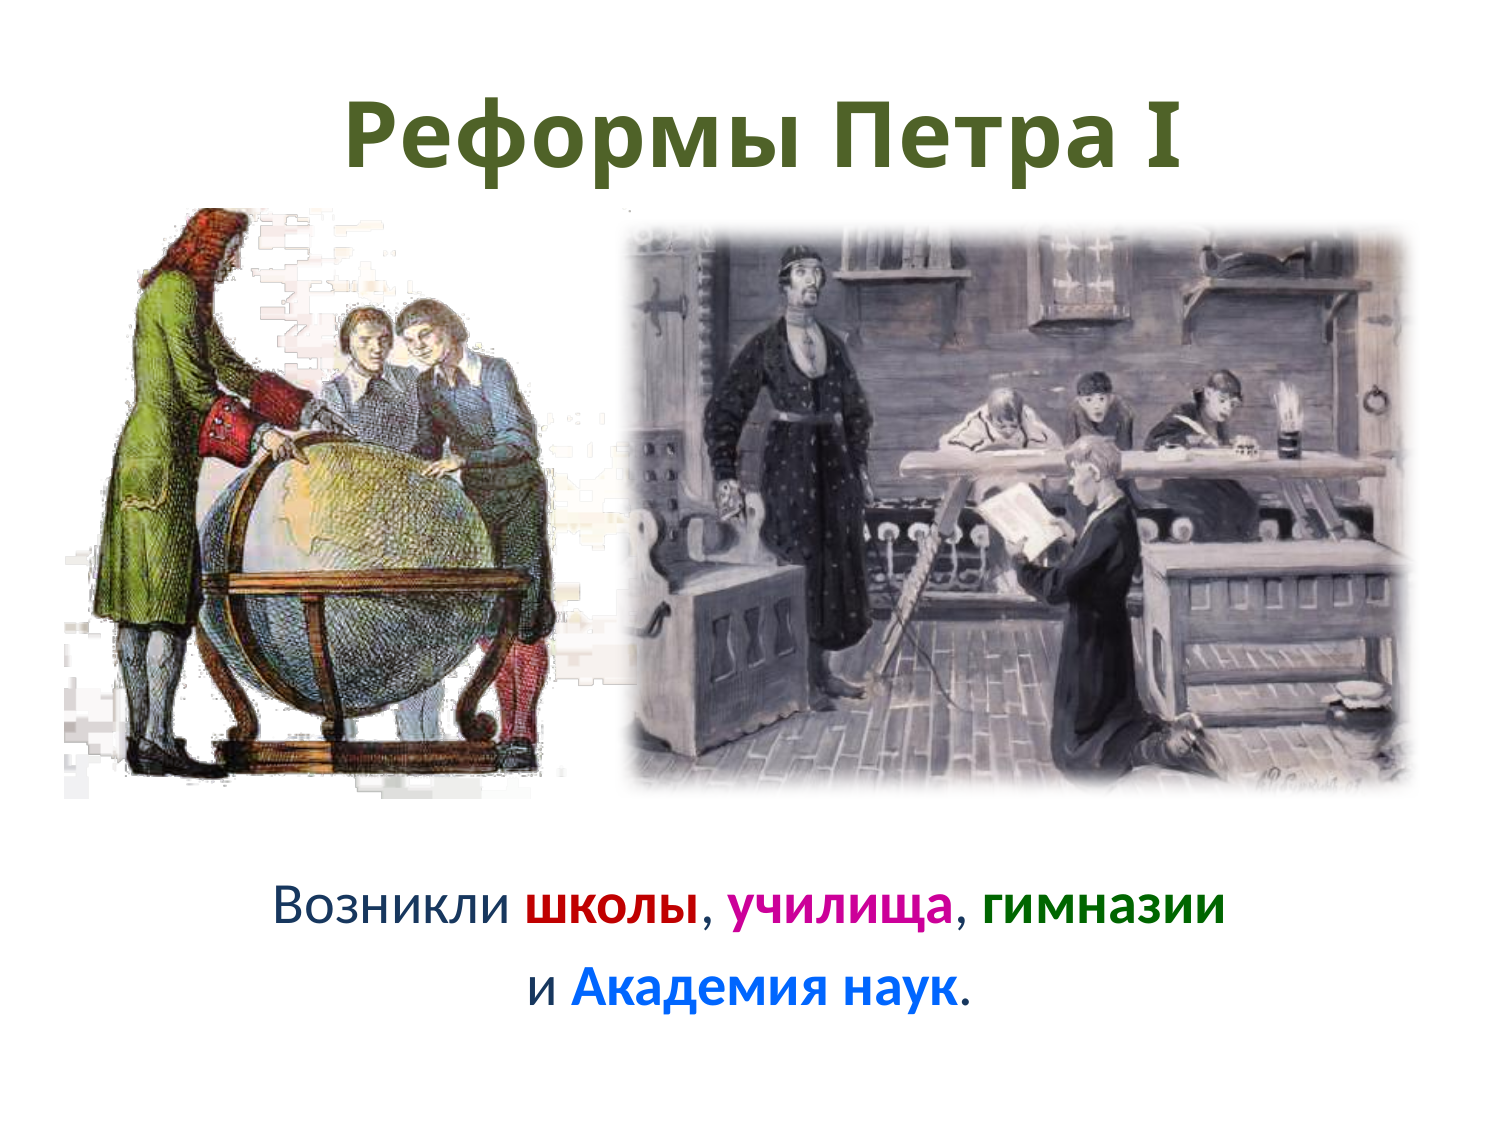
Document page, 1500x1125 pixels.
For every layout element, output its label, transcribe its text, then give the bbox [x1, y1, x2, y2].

list Возникли школы, училища, гимназии и Академия наук. [41, 857, 1459, 1094]
picture [64, 207, 1420, 799]
title Реформы Петра I [159, 19, 1365, 218]
